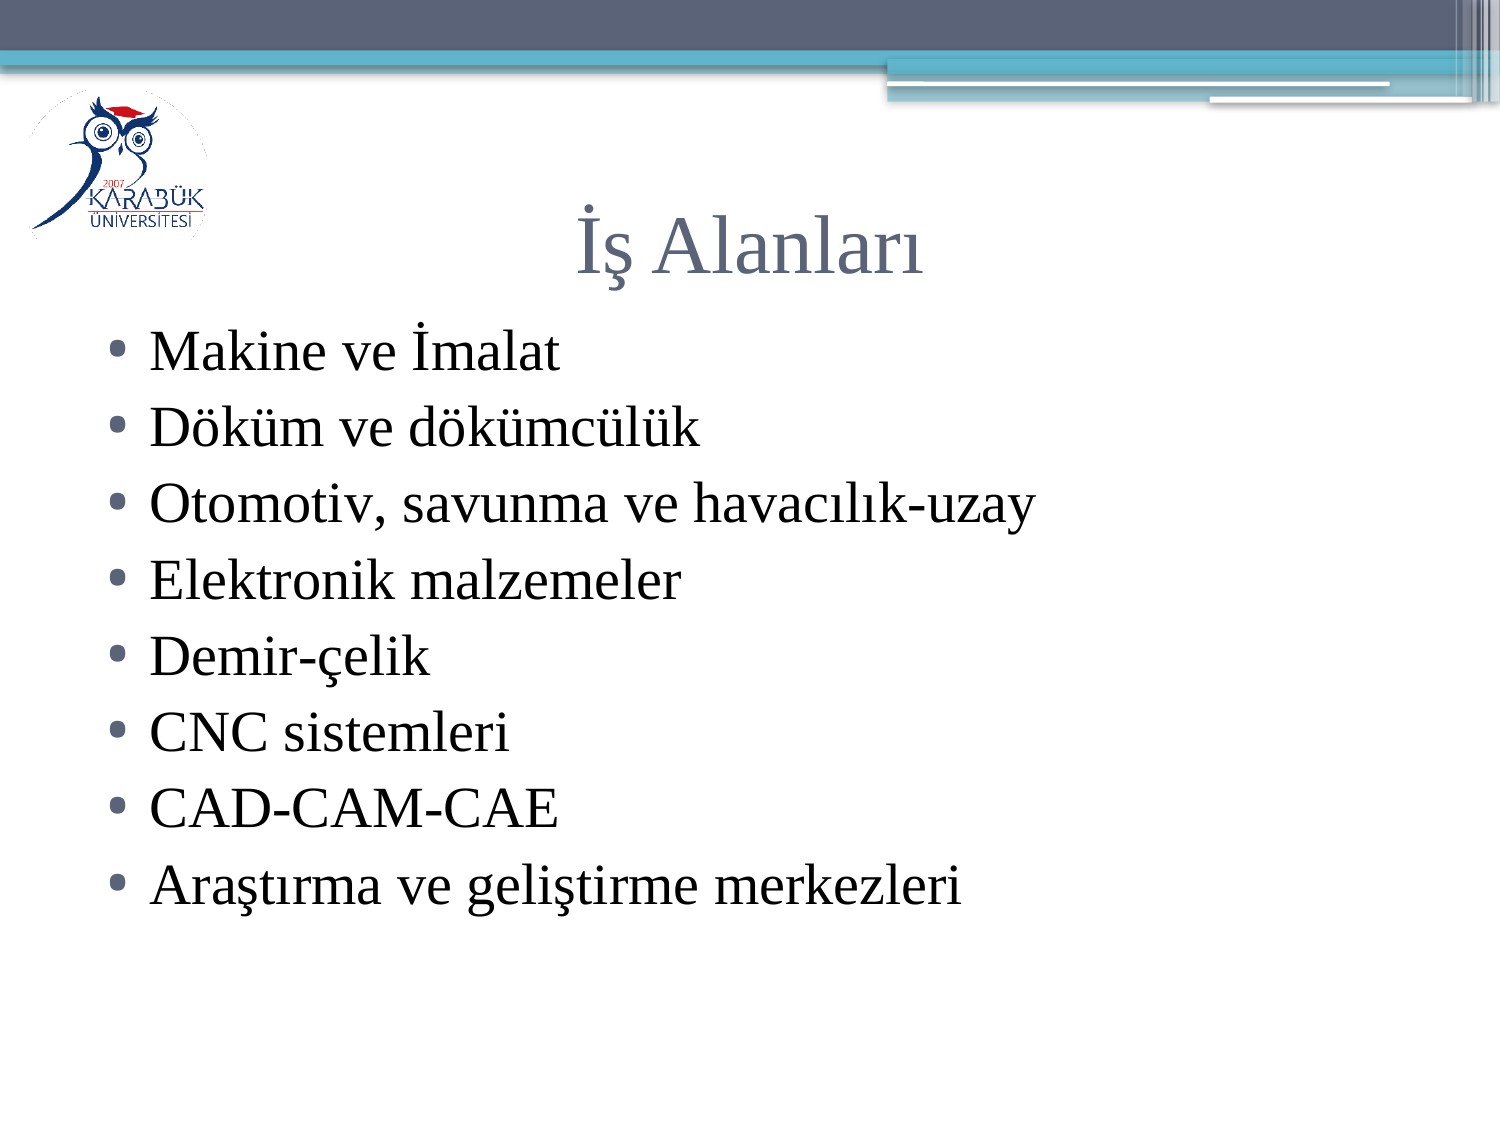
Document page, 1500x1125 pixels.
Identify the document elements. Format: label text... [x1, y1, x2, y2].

picture [29, 89, 207, 240]
list Makine ve İmalat Döküm ve dökümcülük Otomotiv, savunma ve havacılık-uzay Elektronik malzemeler Demir-çelik CNC sistemleri CAD-CAM-CAE Araştırma ve geliştirme merkezleri [75, 304, 1425, 1079]
title İş Alanları [75, 152, 1425, 304]
